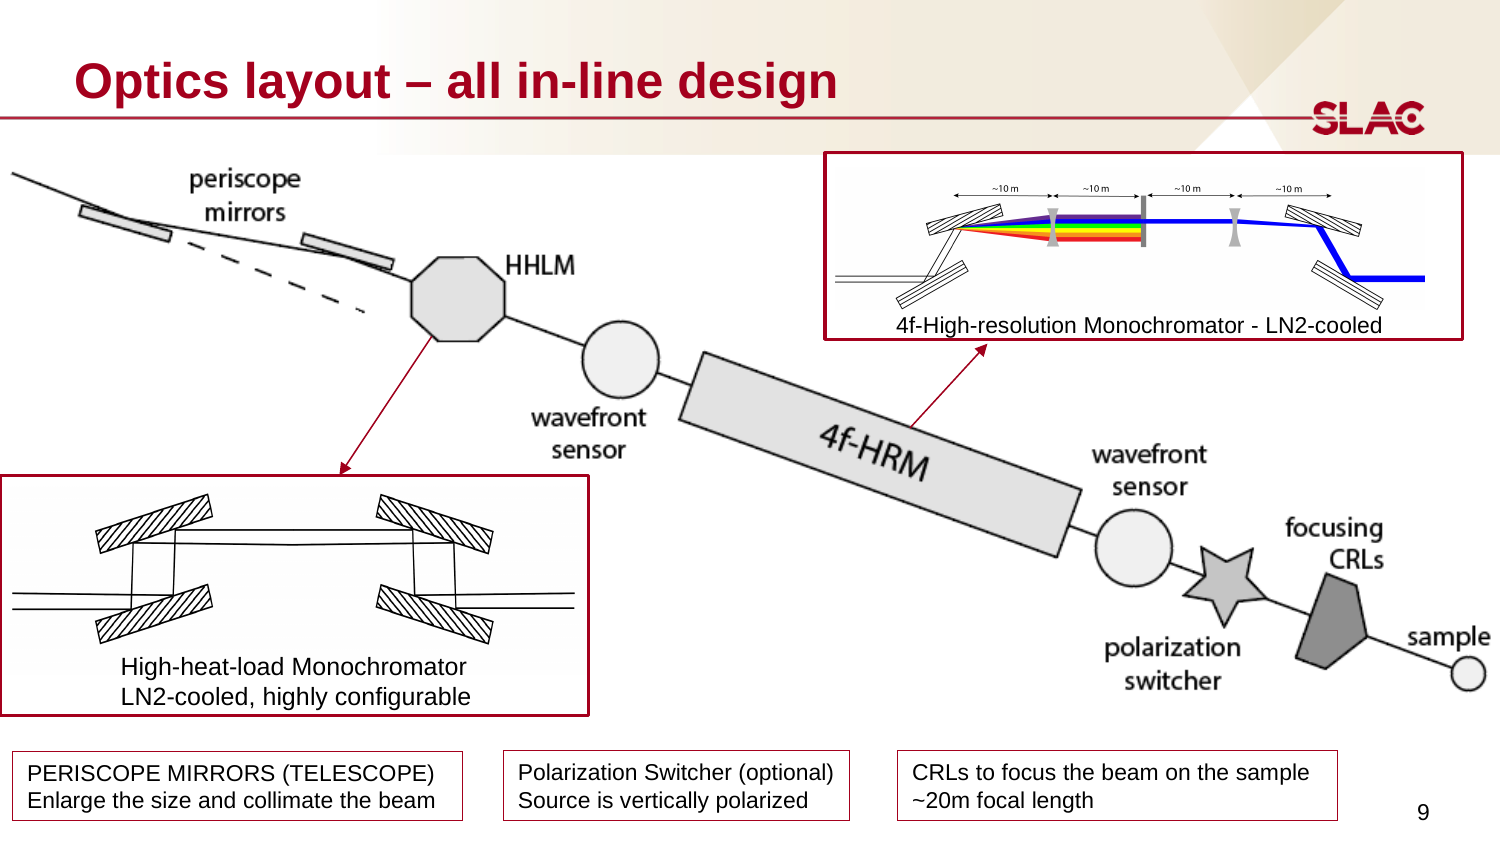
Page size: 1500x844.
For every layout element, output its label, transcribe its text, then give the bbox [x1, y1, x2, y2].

text_box CRLs to focus the beam on the sample ~20m focal length [897, 750, 1338, 821]
text_box [823, 151, 1465, 156]
slide_number 9 [1405, 777, 1458, 844]
text_box Periscope mirrors (telescope) Enlarge the size and collimate the beam [12, 751, 463, 821]
title Optics layout – all in-line design [74, 15, 1404, 109]
picture [0, 0, 1500, 155]
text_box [909, 343, 988, 429]
picture [0, 157, 1500, 710]
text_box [339, 336, 433, 476]
text_box Polarization Switcher (optional) Source is vertically polarized [503, 750, 850, 821]
